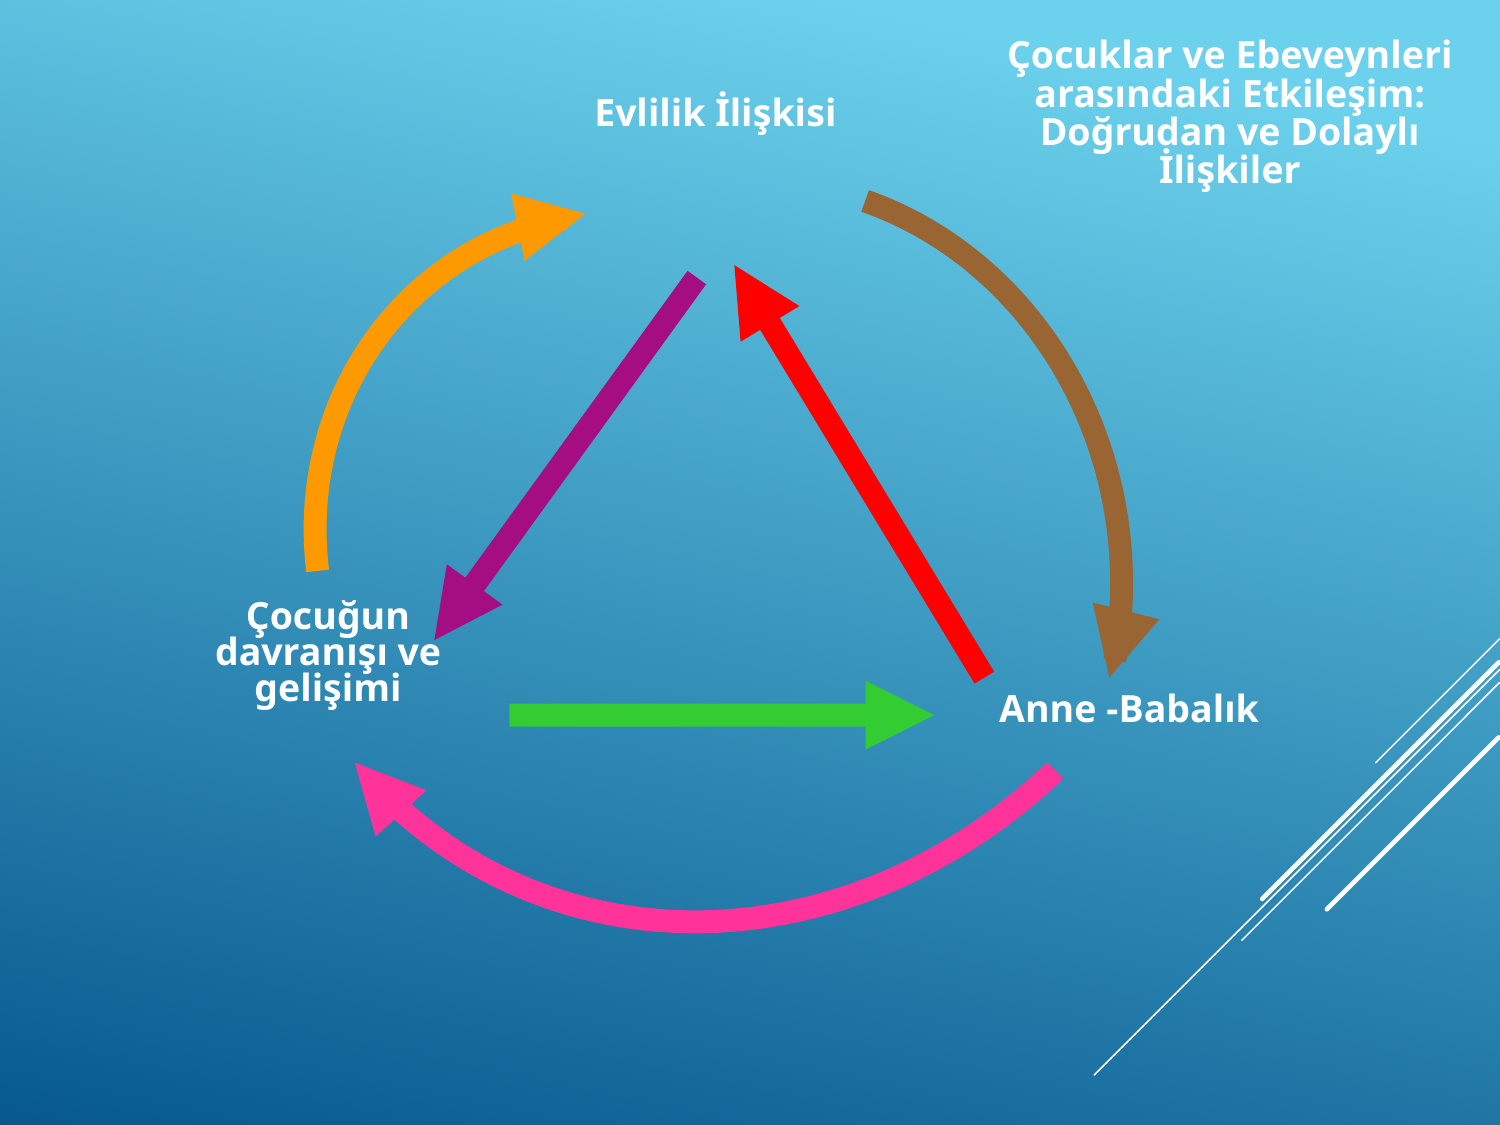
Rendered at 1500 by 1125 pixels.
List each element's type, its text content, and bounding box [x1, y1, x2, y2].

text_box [159, 89, 1400, 978]
text_box Çocuklar ve Ebeveynleri arasındaki Etkileşim: Doğrudan ve Dolaylı İlişkiler [986, 30, 1474, 199]
